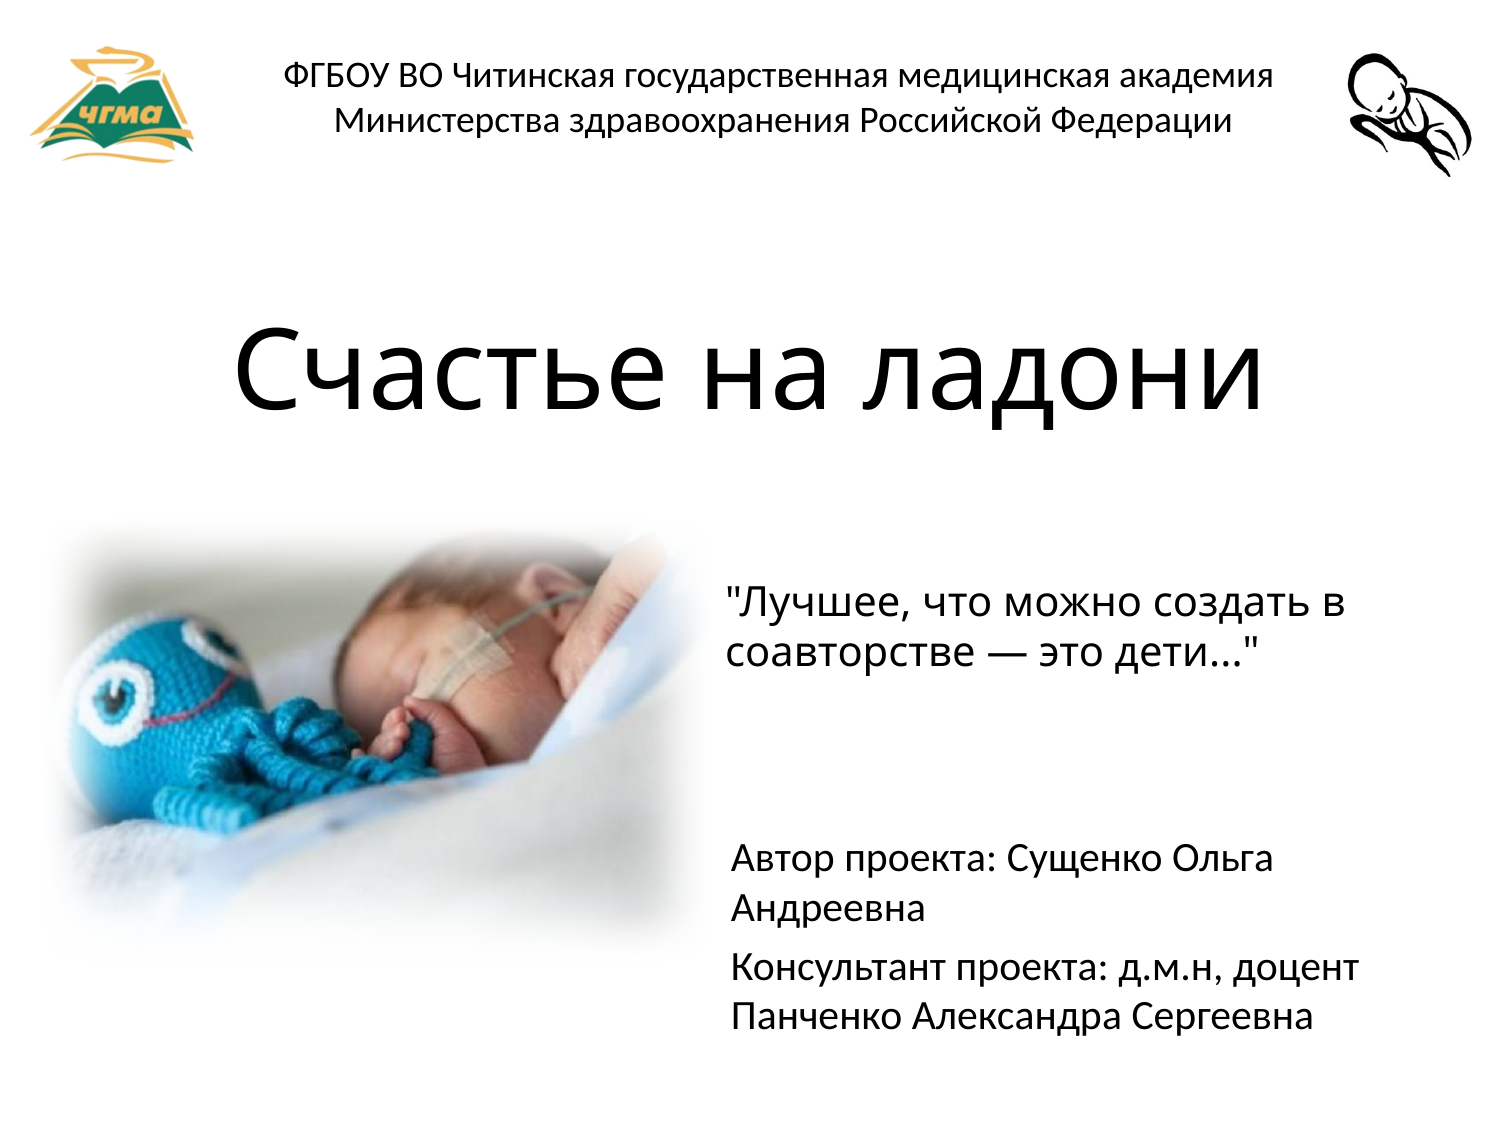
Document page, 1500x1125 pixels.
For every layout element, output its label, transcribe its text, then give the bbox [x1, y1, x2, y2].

title Счастье на ладони [112, 243, 1388, 485]
text_box "Лучшее, что можно создать в соавторстве — это дети..." [721, 567, 1461, 683]
subtitle Автор проекта: Сущенко Ольга Андреевна Консультант проекта: д.м.н, доцент Панченко Александра Сергеевна [715, 822, 1484, 1047]
picture [1328, 39, 1484, 195]
text_box ФГБОУ ВО Читинская государственная медицинская академия Министерства здравоохранения Российской Федерации [218, 42, 1324, 148]
picture [25, 42, 199, 165]
picture [41, 514, 716, 965]
